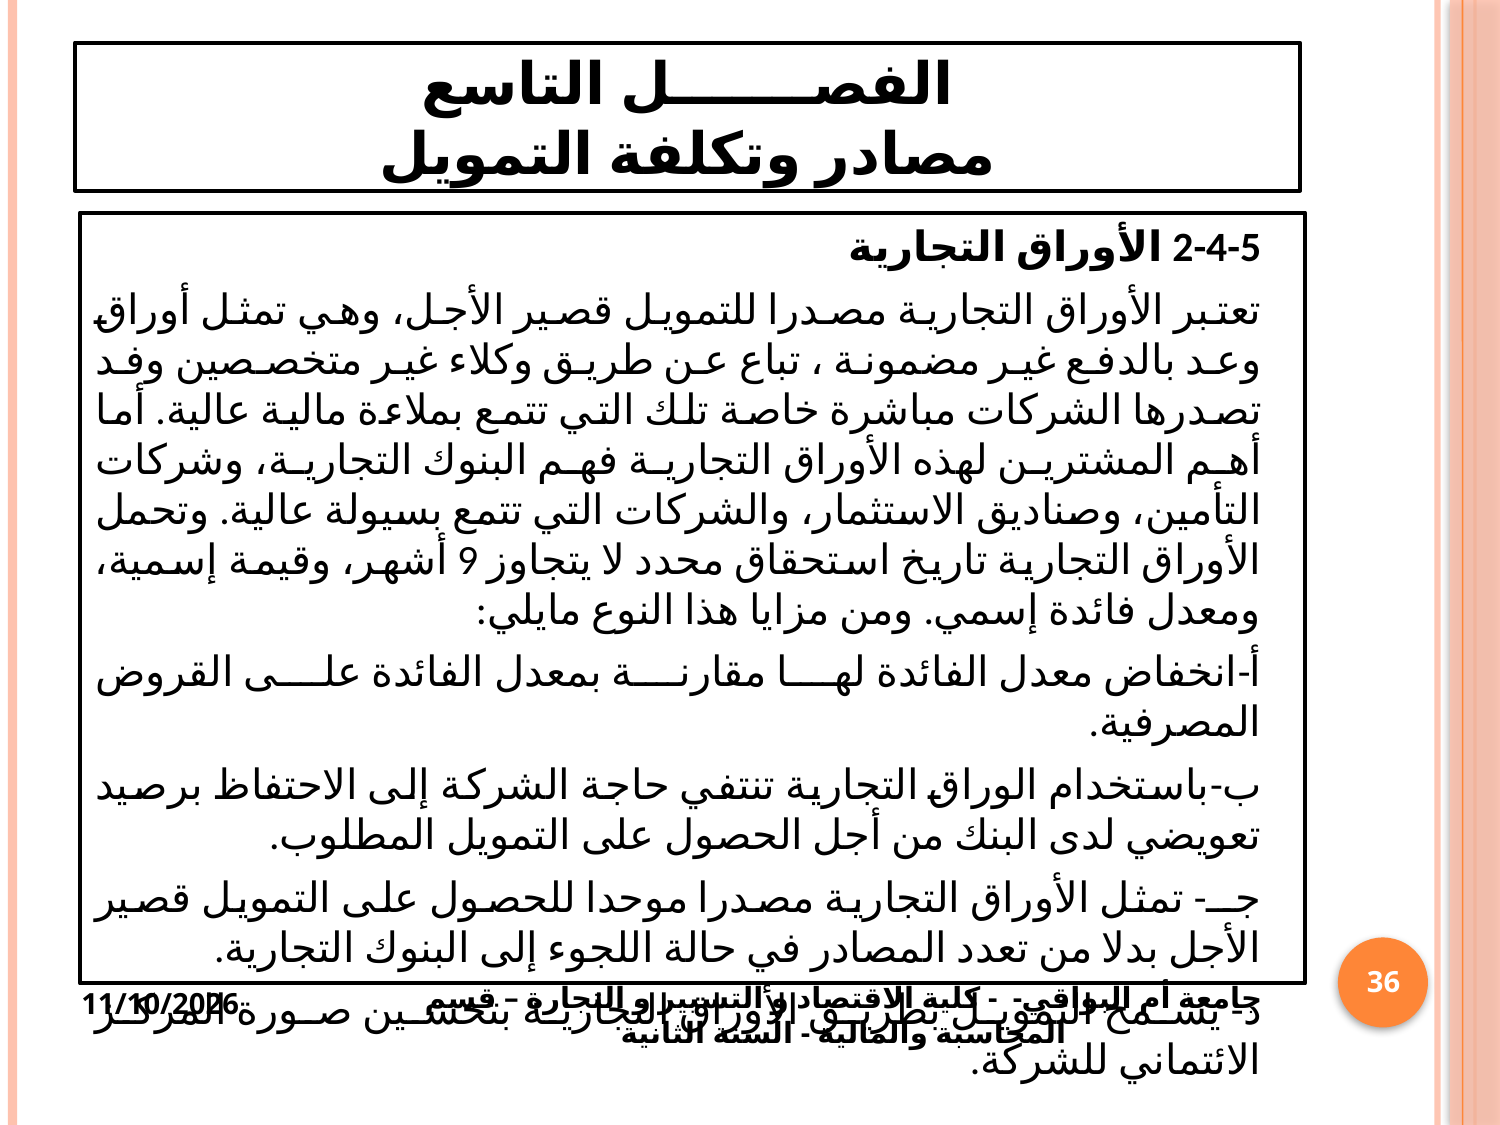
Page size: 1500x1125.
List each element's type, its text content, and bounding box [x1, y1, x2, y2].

list 2-4-5 الأوراق التجارية تعتبر الأوراق التجارية مصدرا للتمويل قصير الأجل، وهي تمثل أوراق وعد بالدفع غير مضمونة ، تباع عن طريق وكلاء غير متخصصين وفد تصدرها الشركات مباشرة خاصة تلك التي تتمع بملاءة مالية عالية. أما أهم المشترين لهذه الأوراق التجارية فهم البنوك التجارية، وشركات التأمين، وصناديق الاستثمار، والشركات التي تتمع بسيولة عالية. وتحمل الأوراق التجارية تاريخ استحقاق محدد لا يتجاوز 9 أشهر، وقيمة إسمية، ومعدل فائدة إسمي. ومن مزايا هذا النوع مايلي: أ-انخفاض معدل الفائدة لها مقارنة بمعدل الفائدة على القروض المصرفية. ب-باستخدام الوراق التجارية تنتفي حاجة الشركة إلى الاحتفاظ برصيد تعويضي لدى البنك من أجل الحصول على التمويل المطلوب. جــ- تمثل الأوراق التجارية مصدرا موحدا للحصول على التمويل قصير الأجل بدلا من تعدد المصادر في حالة اللجوء إلى البنوك التجارية. د- يسمح التمويل بطريق الأوراق التجارية بتحسين صورة المركز الائتماني للشركة. [78, 211, 1307, 978]
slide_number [66, 969, 398, 1041]
footer جامعة أم البواقي- - كلية الاقتصاد و التسيير و التجارة – قسم المحاسبة والمالية - السنة الثانية [372, 978, 1315, 1050]
title الفصـــــــل التاسع مصادر وتكلفة التمويل [73, 41, 1302, 193]
slide_number 36 [1333, 940, 1434, 1027]
